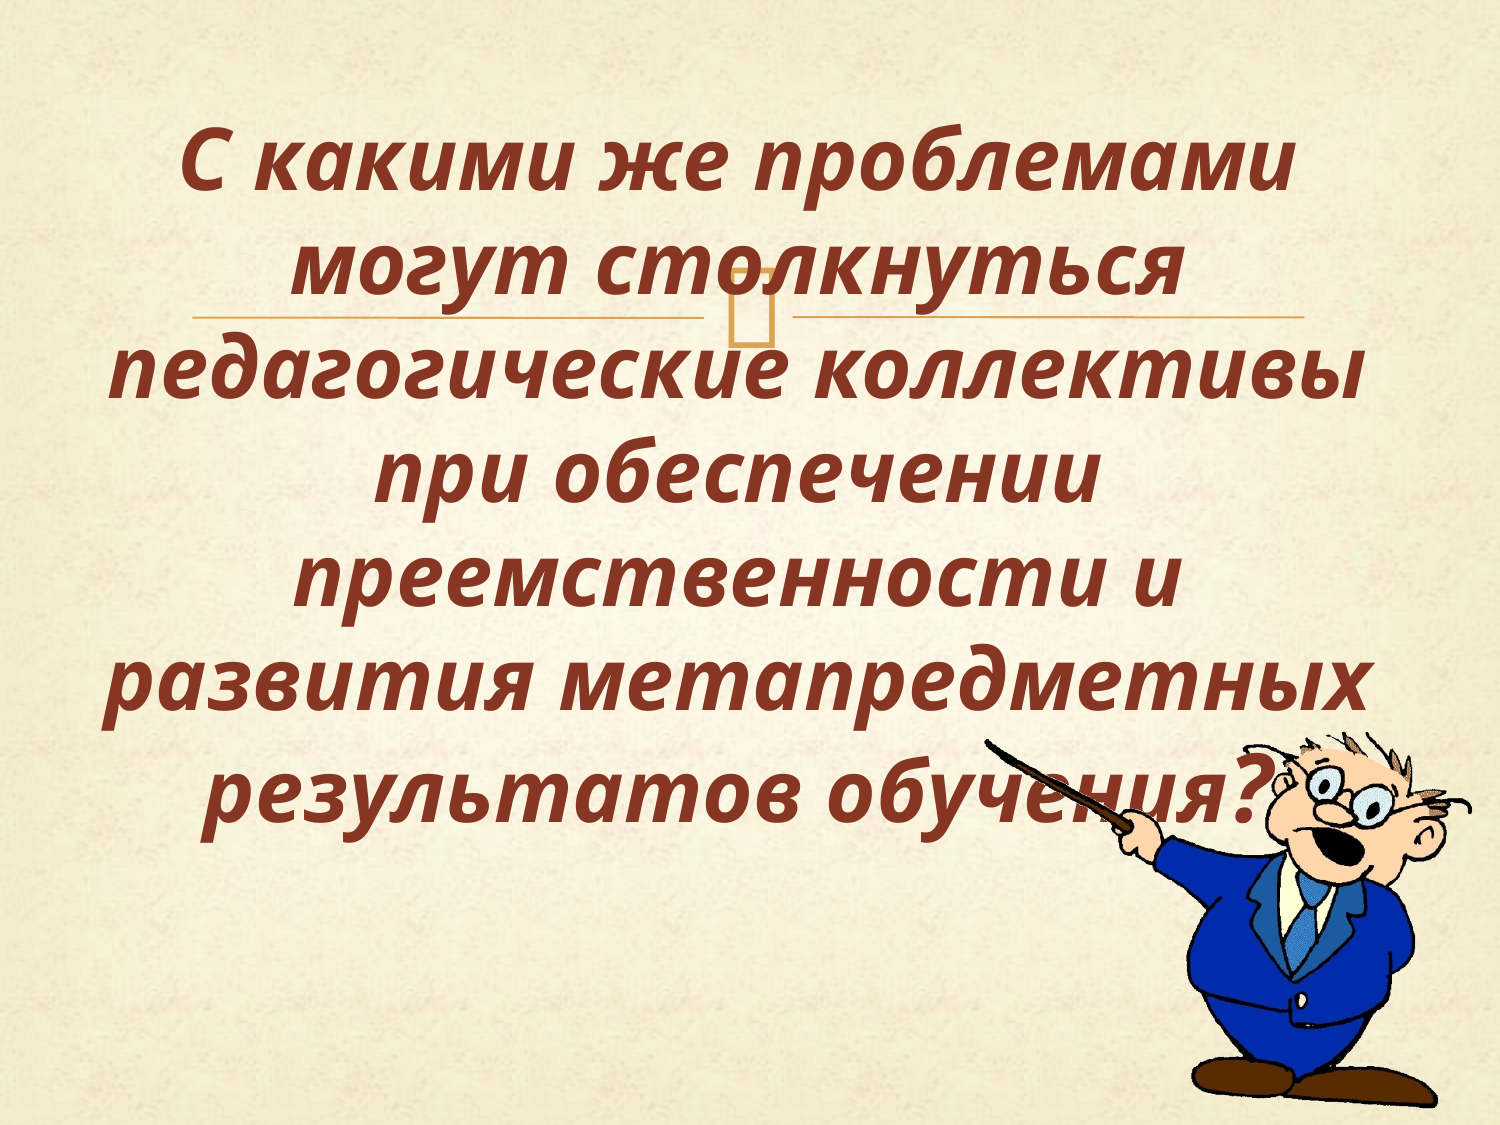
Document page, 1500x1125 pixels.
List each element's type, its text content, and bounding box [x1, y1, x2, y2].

picture [967, 693, 1483, 1122]
title С какими же проблемами могут столкнуться педагогические коллективы при обеспечении преемственности и развития метапредметных результатов обучения? [76, 65, 1400, 881]
